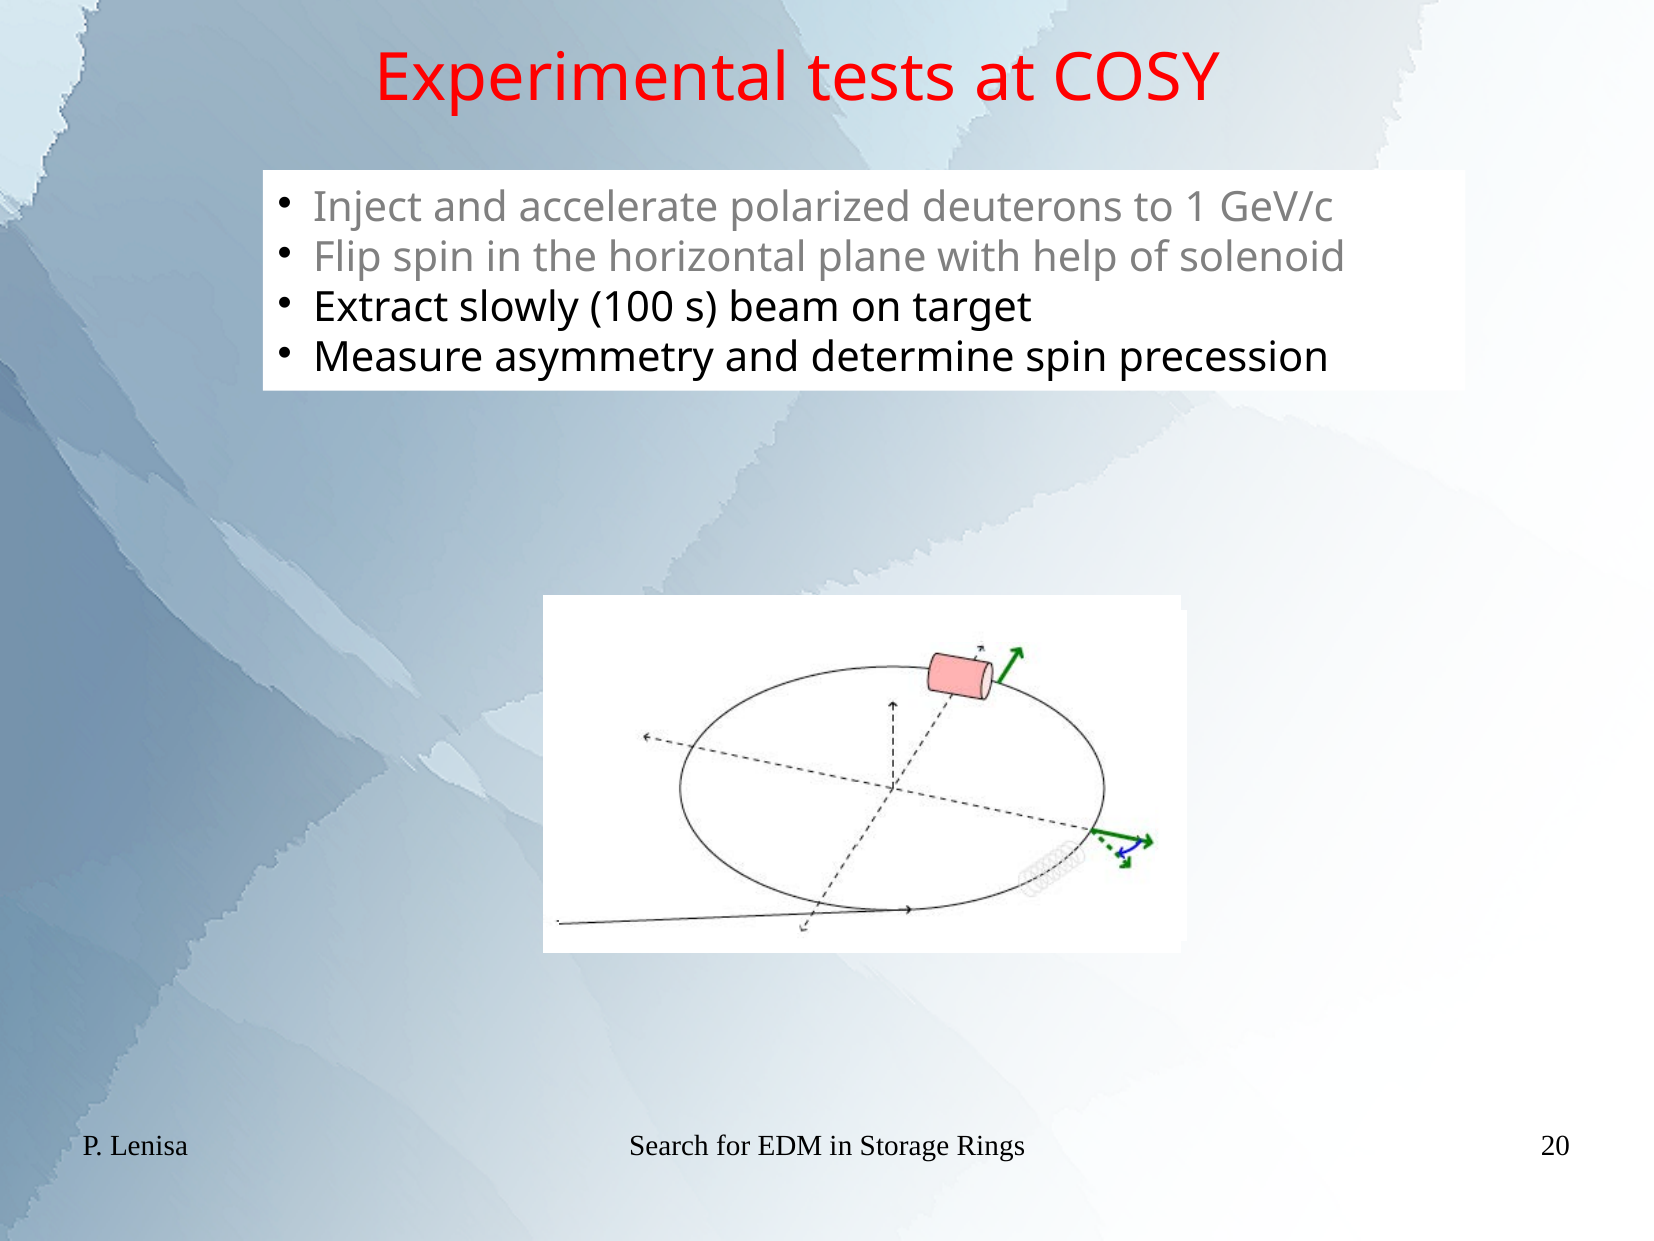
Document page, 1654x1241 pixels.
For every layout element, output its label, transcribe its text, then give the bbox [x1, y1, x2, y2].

slide_number P. Lenisa [82, 1129, 468, 1215]
slide_number 20 [1185, 1129, 1571, 1215]
text_box Experimental tests at COSY [359, 20, 1329, 110]
picture [0, 0, 1654, 1241]
footer Search for EDM in Storage Rings [565, 1129, 1090, 1215]
text_box Inject and accelerate polarized deuterons to 1 GeV/c Flip spin in the horizontal plane with help of solenoid Extract slowly (100 s) beam on target Measure asymmetry and determine spin precession [262, 170, 1466, 391]
